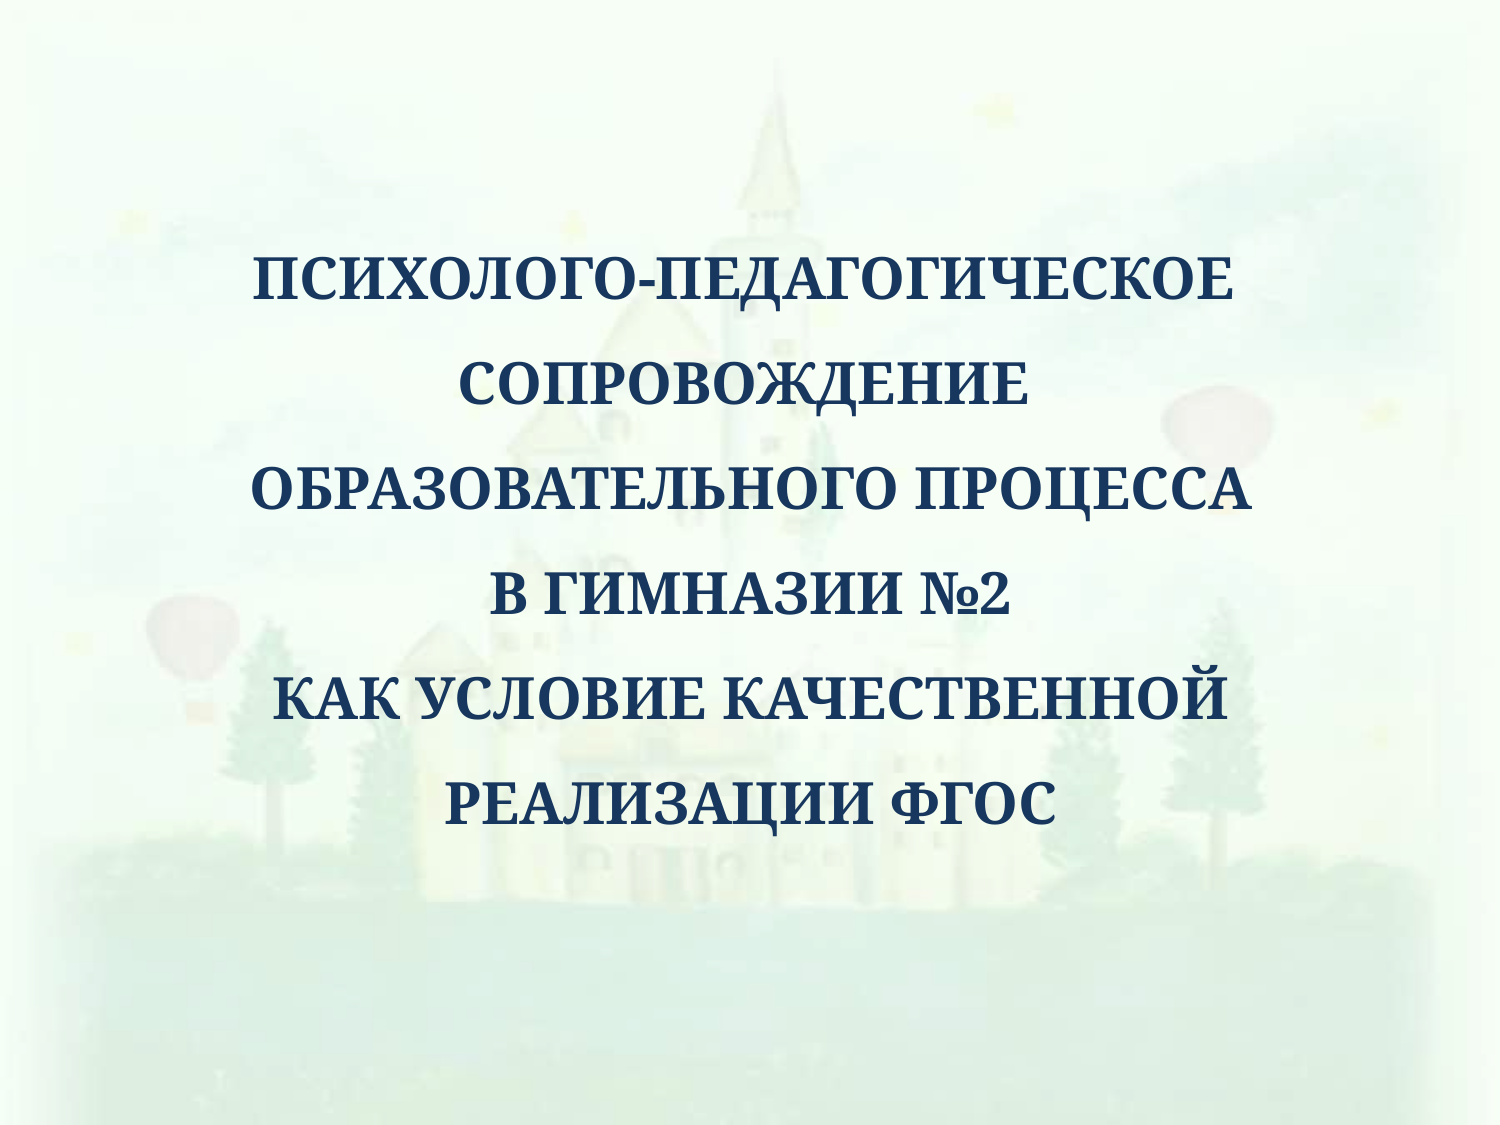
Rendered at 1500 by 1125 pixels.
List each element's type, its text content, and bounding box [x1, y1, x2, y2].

text_box ПСИХОЛОГО-ПЕДАГОГИЧЕСКОЕ СОПРОВОЖДЕНИЕ Образовательного процесса В гимназии №2 Как условие качественной РЕАЛИЗАЦИИ ФГОС [173, 199, 1329, 844]
